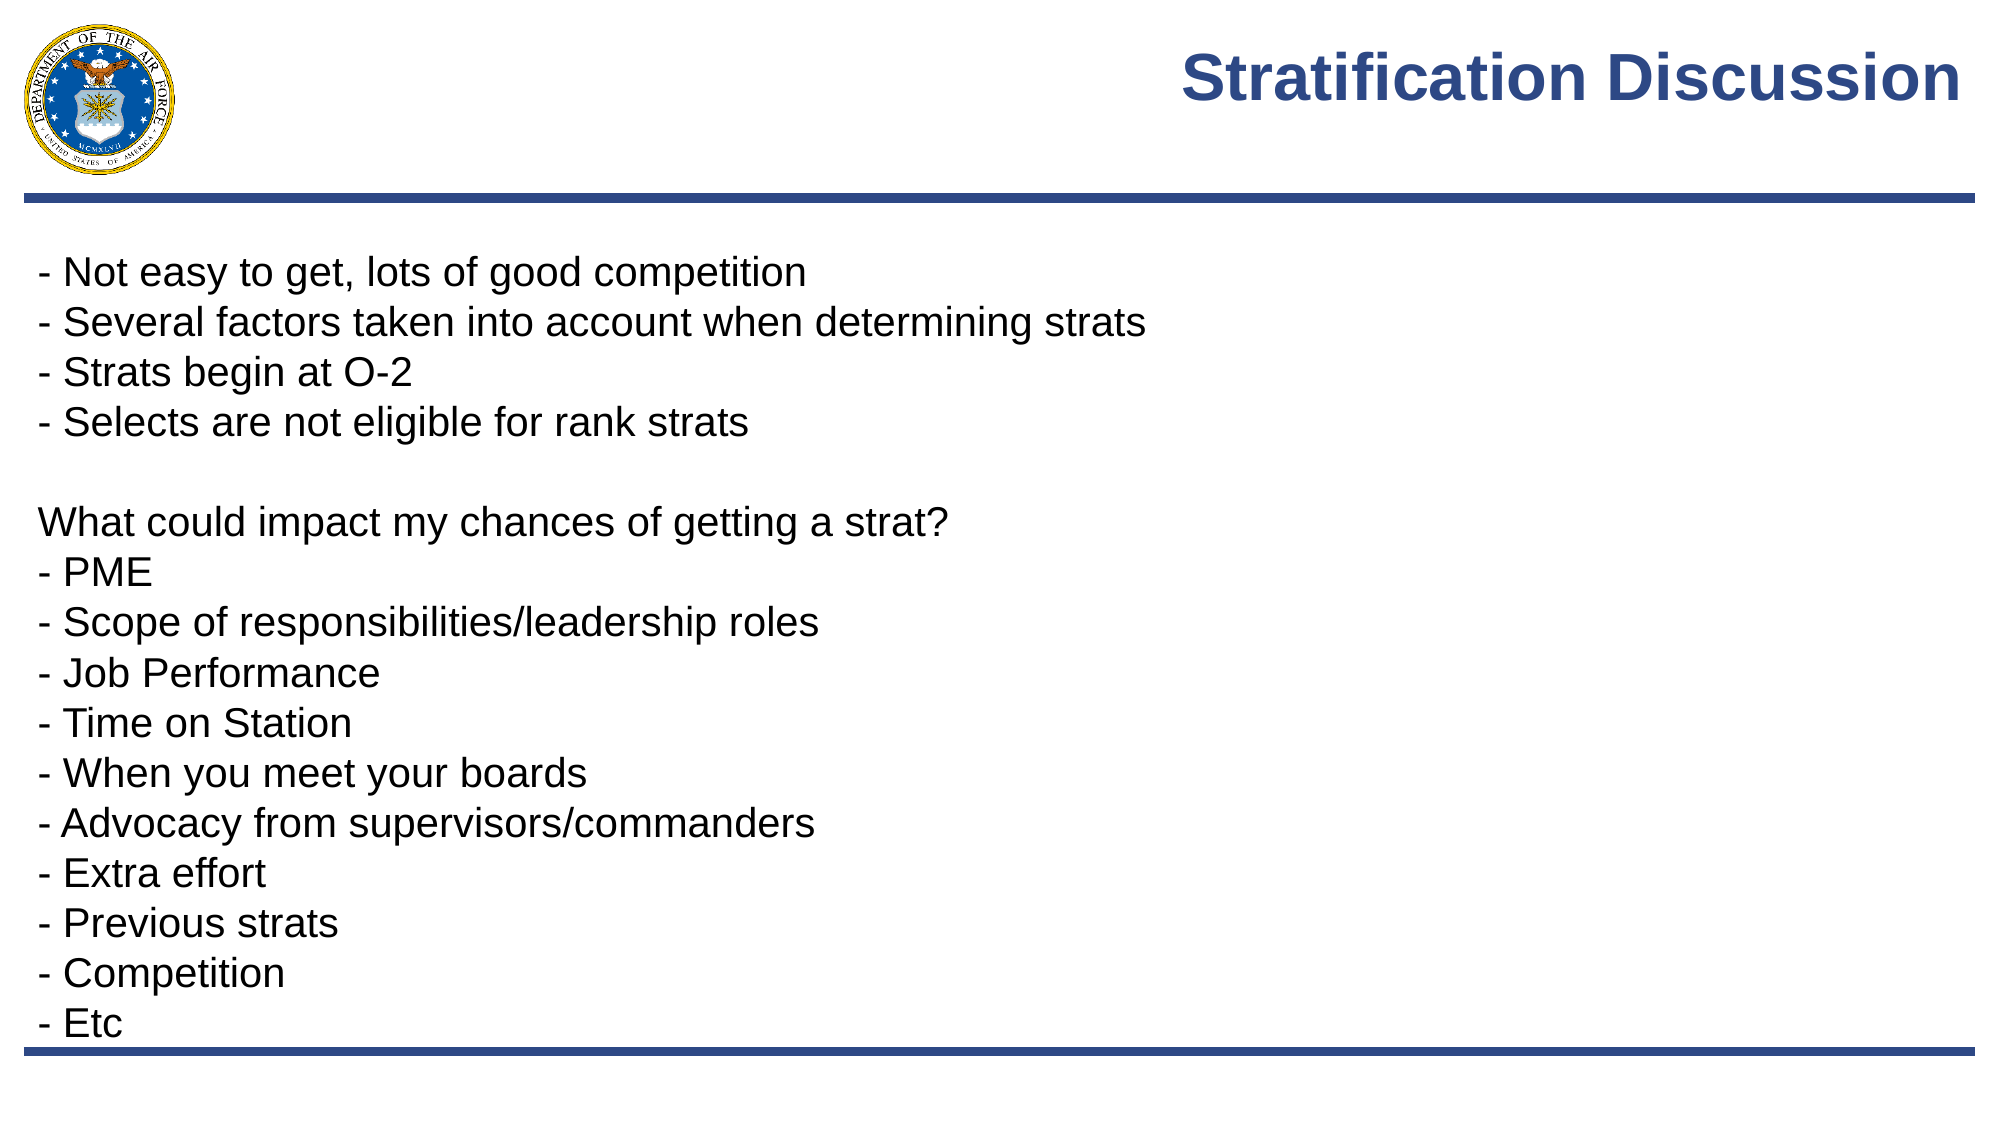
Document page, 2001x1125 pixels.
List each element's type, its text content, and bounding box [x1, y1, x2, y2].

picture [7, 7, 191, 191]
list - Not easy to get, lots of good competition - Several factors taken into account when determining strats - Strats begin at O-2 - Selects are not eligible for rank strats What could impact my chances of getting a strat? - PME - Scope of responsibilities/leadership roles - Job Performance - Time on Station - When you meet your boards - Advocacy from supervisors/commanders - Extra effort - Previous strats - Competition - Etc [37, 245, 1964, 1053]
title Stratification Discussion [614, 34, 1963, 115]
